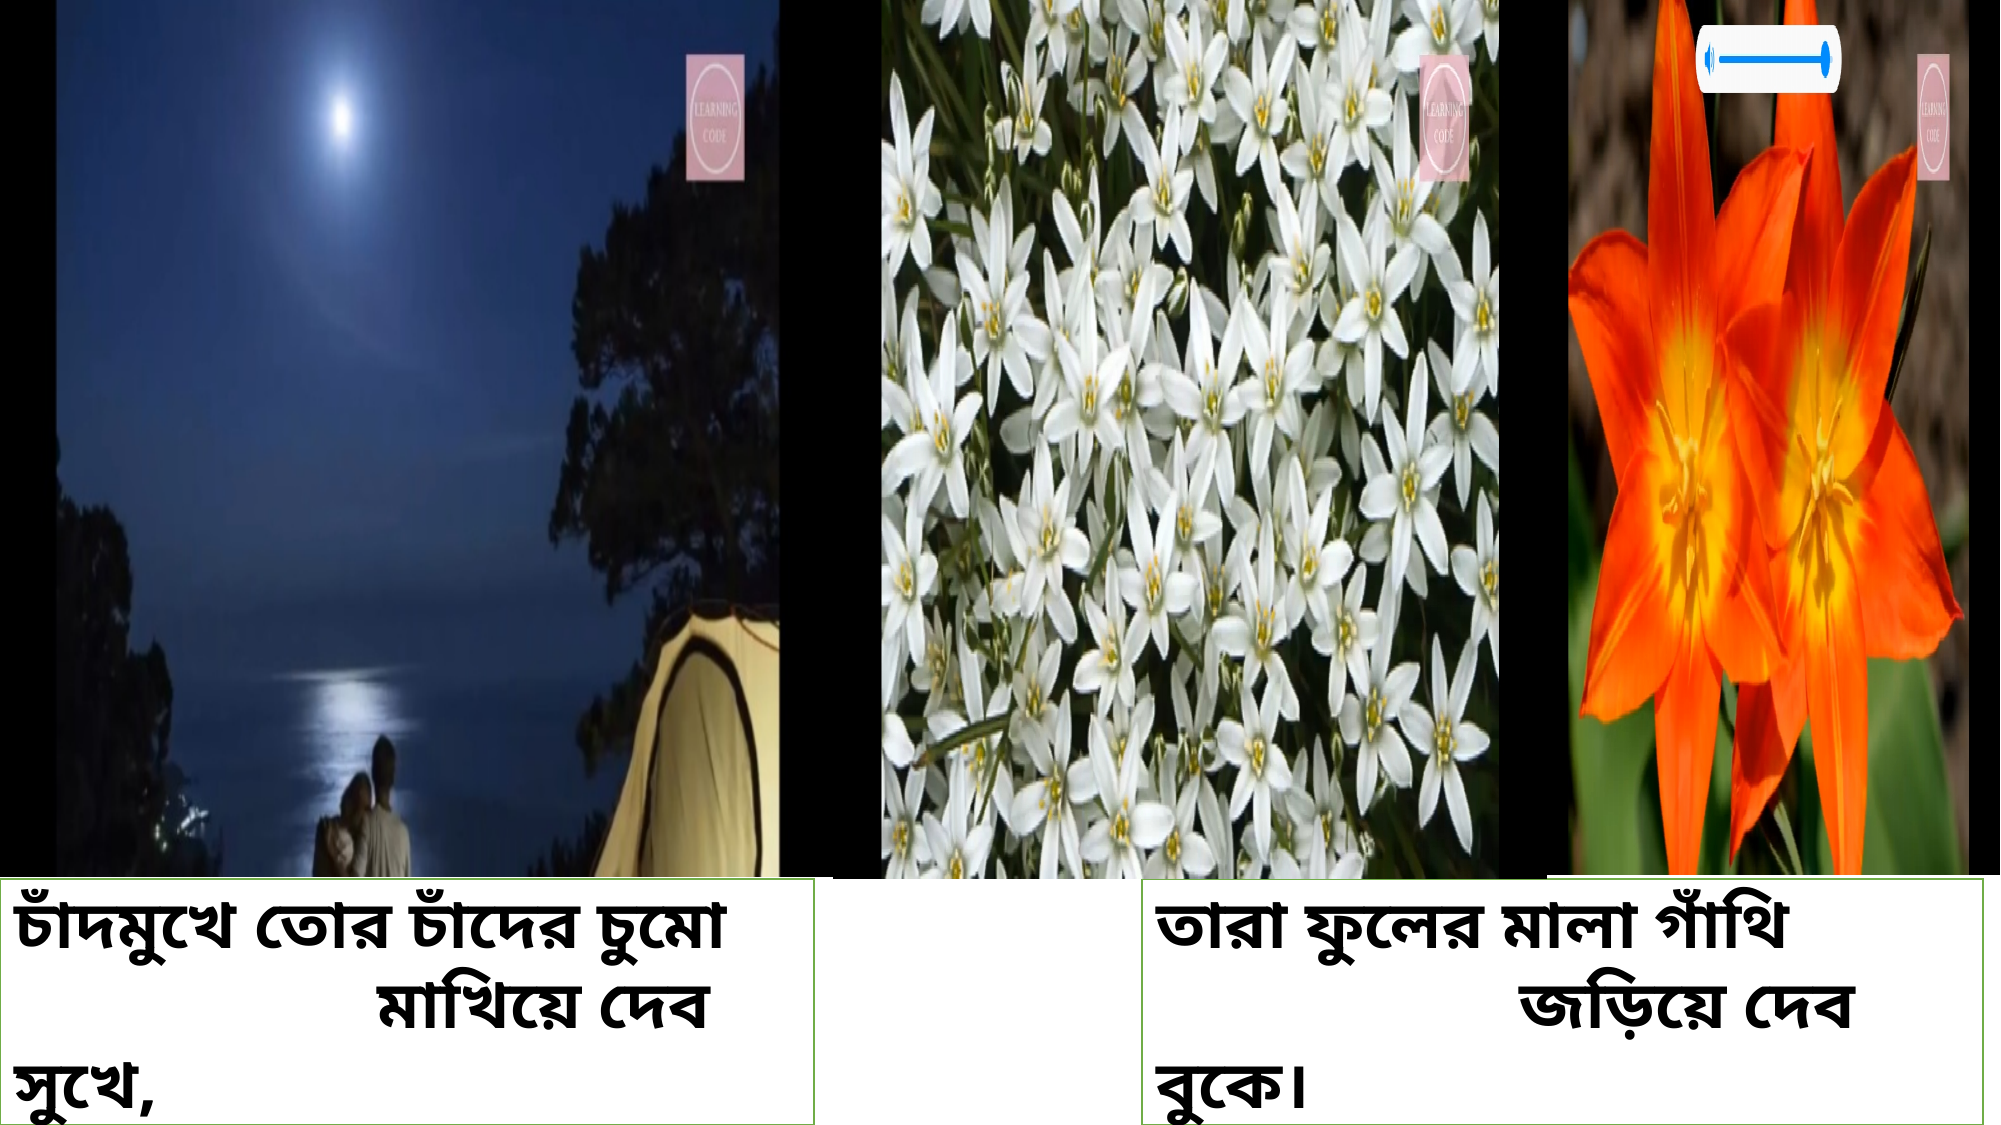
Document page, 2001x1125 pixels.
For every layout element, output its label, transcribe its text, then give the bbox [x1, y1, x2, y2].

text_box তারা ফুলের মালা গাঁথি জড়িয়ে দেব বুকে। [1141, 878, 1984, 1125]
picture [0, 0, 2000, 879]
text_box চাঁদমুখে তোর চাঁদের চুমো মাখিয়ে দেব সুখে, [0, 878, 815, 1125]
